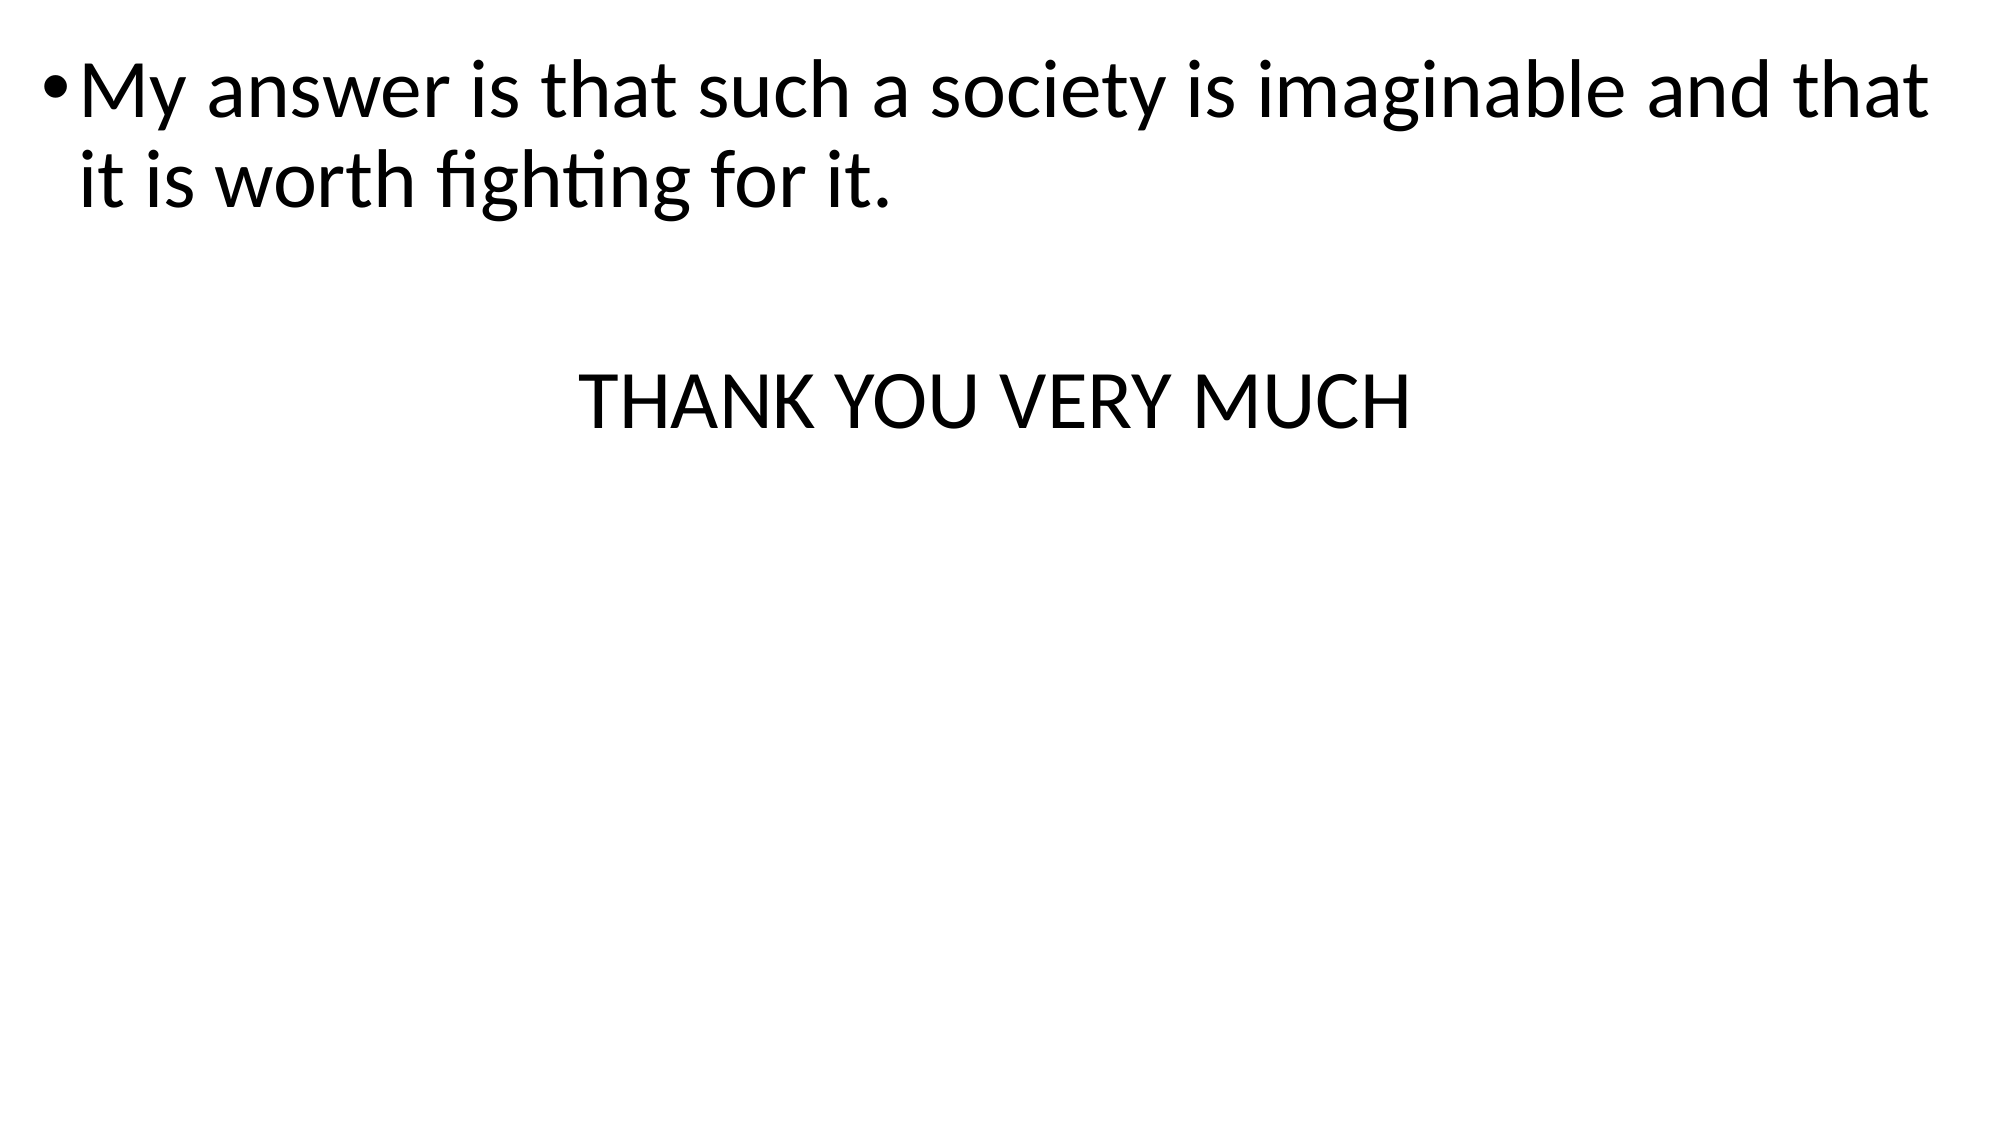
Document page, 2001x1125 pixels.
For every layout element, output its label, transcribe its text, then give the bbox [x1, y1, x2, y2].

list My answer is that such a society is imaginable and that it is worth fighting for it. THANK YOU VERY MUCH [26, 38, 1966, 1101]
